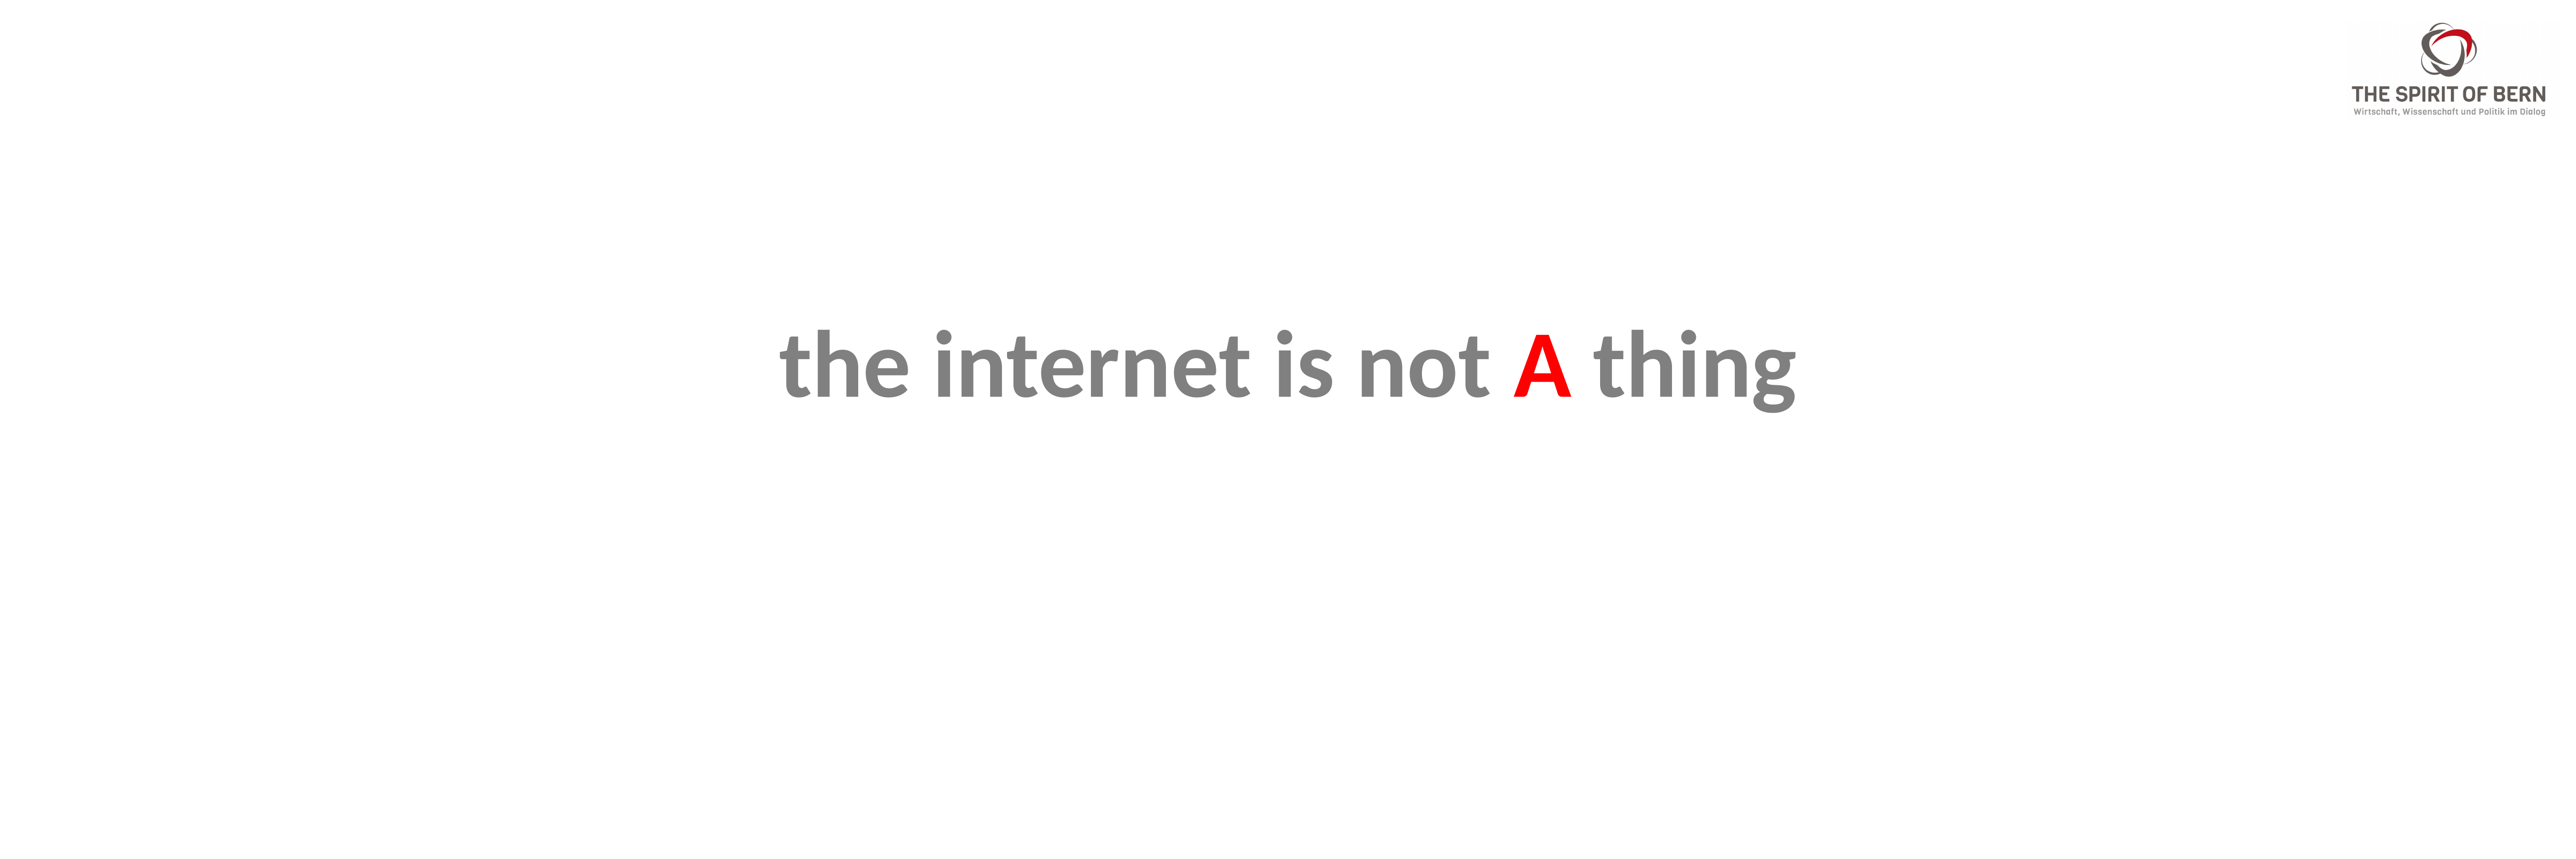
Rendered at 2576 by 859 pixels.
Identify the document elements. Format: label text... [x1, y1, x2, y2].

picture [2345, 22, 2561, 119]
title the internet is not A thing [193, 267, 2383, 451]
